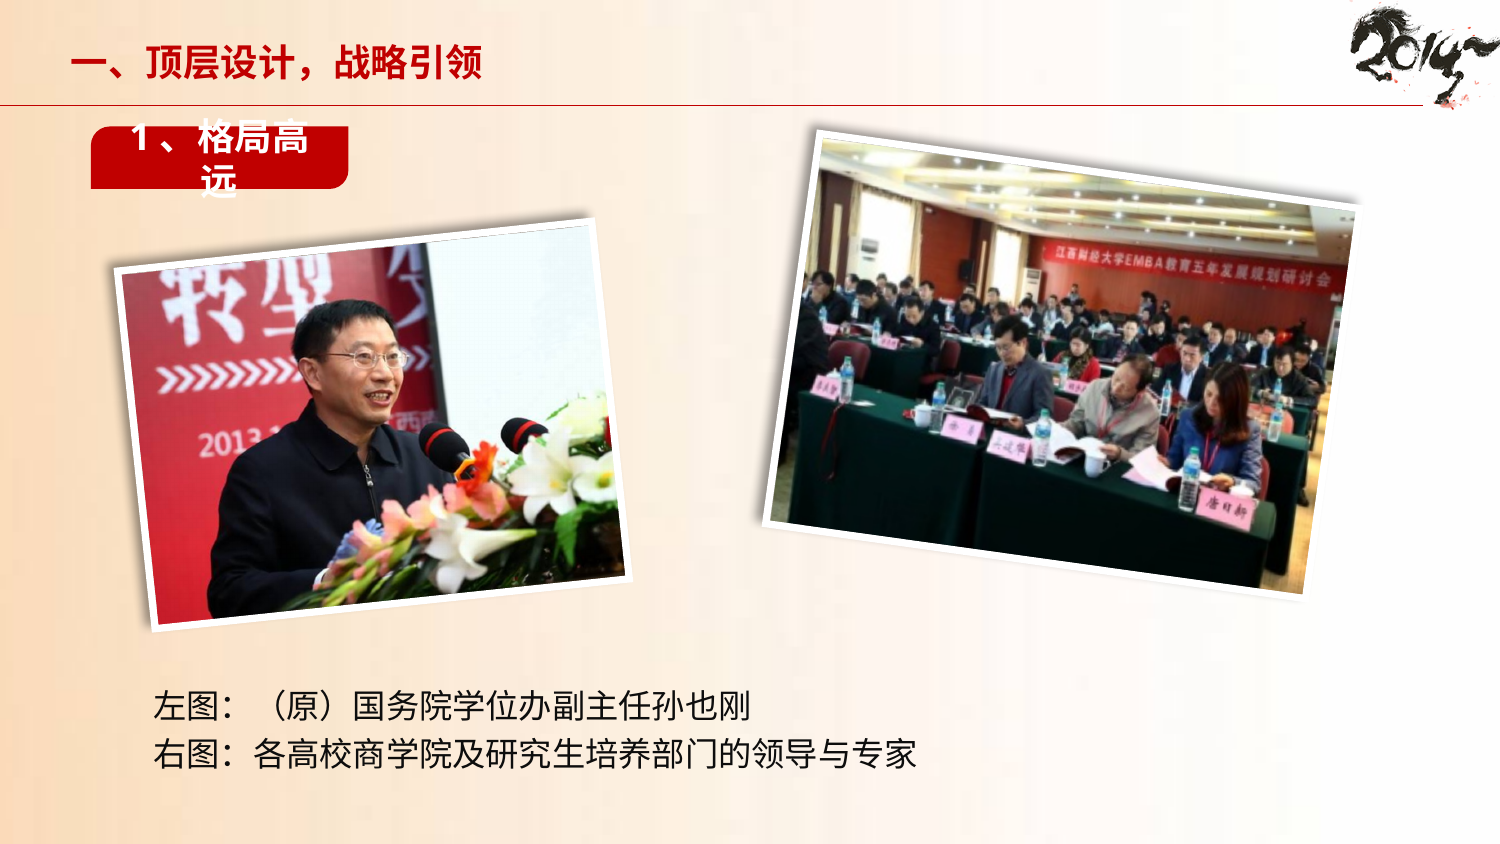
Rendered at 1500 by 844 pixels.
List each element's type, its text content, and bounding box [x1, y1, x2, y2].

text_box 1、格局高远 [88, 124, 351, 192]
text_box 一、顶层设计，战略引领 [55, 31, 499, 91]
text_box 左图：（原）国务院学位办副主任孙也刚 右图：各高校商学院及研究生培养部门的领导与专家 [138, 669, 1339, 781]
picture [0, 0, 1500, 844]
